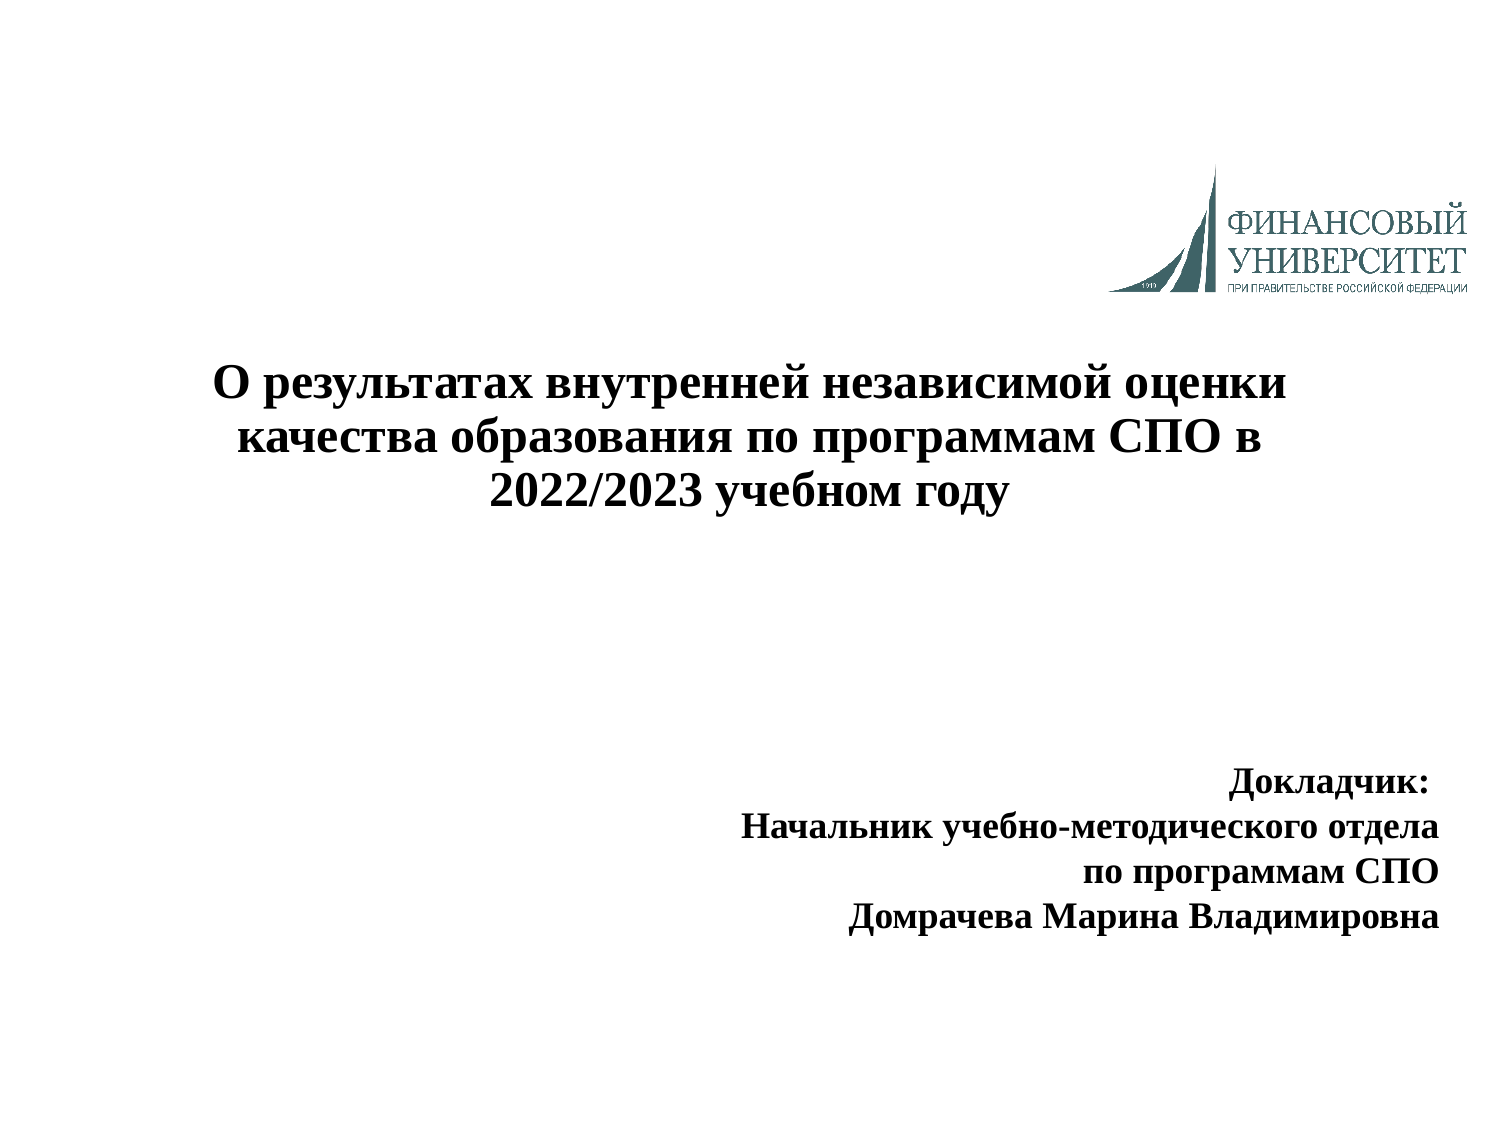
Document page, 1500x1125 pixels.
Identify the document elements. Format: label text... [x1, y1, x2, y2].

picture [1105, 158, 1468, 304]
subtitle О результатах внутренней независимой оценки качества образования по программам СПО в 2022/2023 учебном году [187, 348, 1313, 552]
text_box Докладчик: Начальник учебно-методического отдела по программам СПО Домрачева Марина Владимировна [704, 749, 1455, 944]
